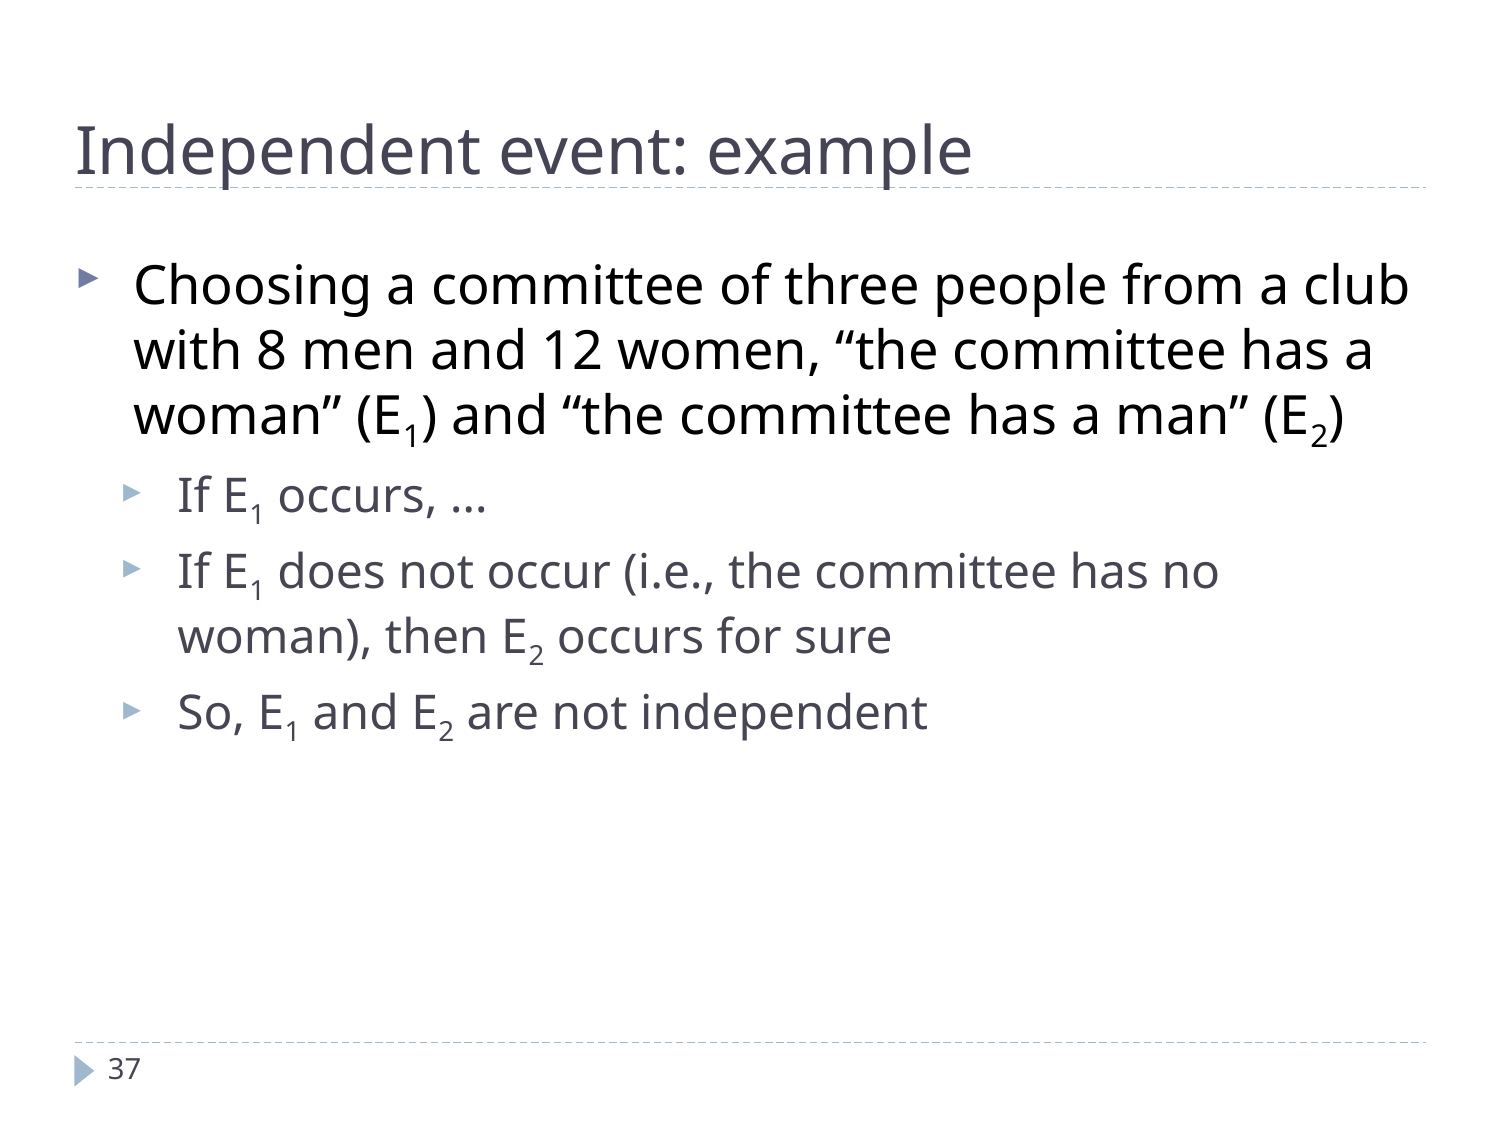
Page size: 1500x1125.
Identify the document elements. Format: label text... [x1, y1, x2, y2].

text_box 37 [100, 1042, 426, 1093]
list Choosing a committee of three people from a club with 8 men and 12 women, “the committee has a woman” (E1) and “the committee has a man” (E2) If E1 occurs, … If E1 does not occur (i.e., the committee has no woman), then E2 occurs for sure So, E1 and E2 are not independent [74, 249, 1426, 1038]
title Independent event: example [74, 24, 1426, 188]
